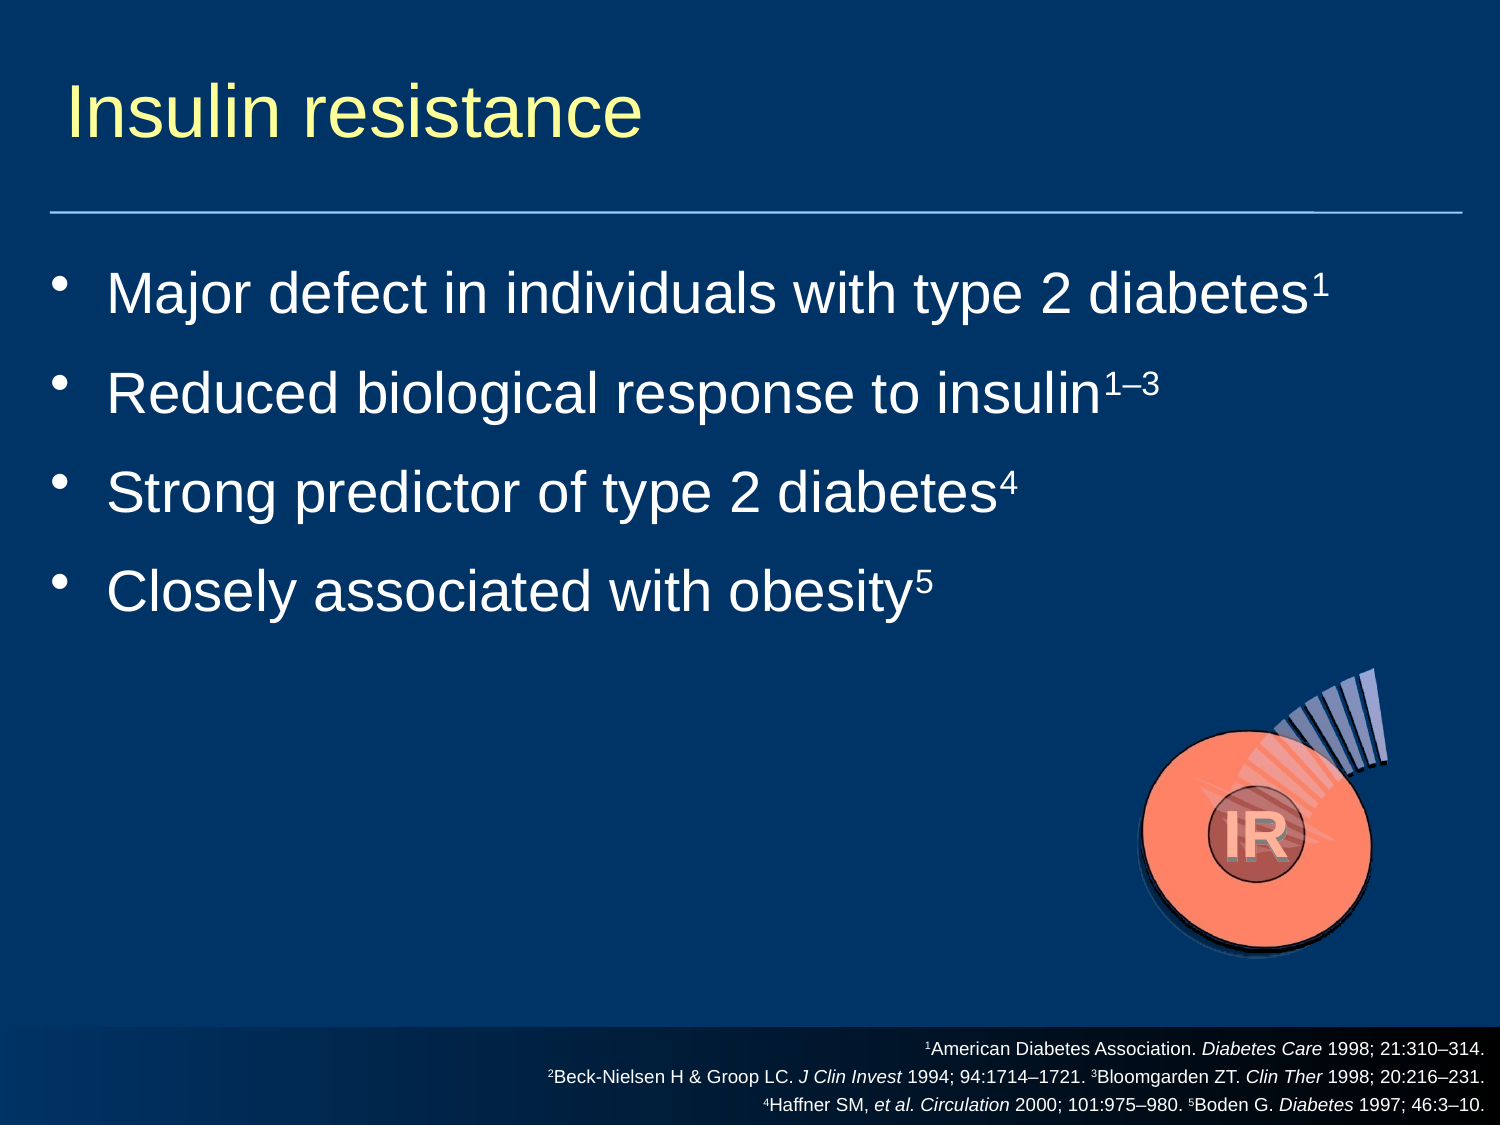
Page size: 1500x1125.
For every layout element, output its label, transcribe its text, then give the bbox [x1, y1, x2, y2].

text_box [1141, 667, 1388, 949]
text_box 1American Diabetes Association. Diabetes Care 1998; 21:310–314. 2Beck-Nielsen H & Groop LC. J Clin Invest 1994; 94:1714–1721. 3Bloomgarden ZT. Clin Ther 1998; 20:216–231. 4Haffner SM, et al. Circulation 2000; 101:975–980. 5Boden G. Diabetes 1997; 46:3–10. [67, 1029, 1500, 1123]
text_box Insulin resistance [49, 14, 1463, 202]
list Major defect in individuals with type 2 diabetes1 Reduced biological response to insulin1–3 Strong predictor of type 2 diabetes4 Closely associated with obesity5 [49, 255, 1349, 1034]
